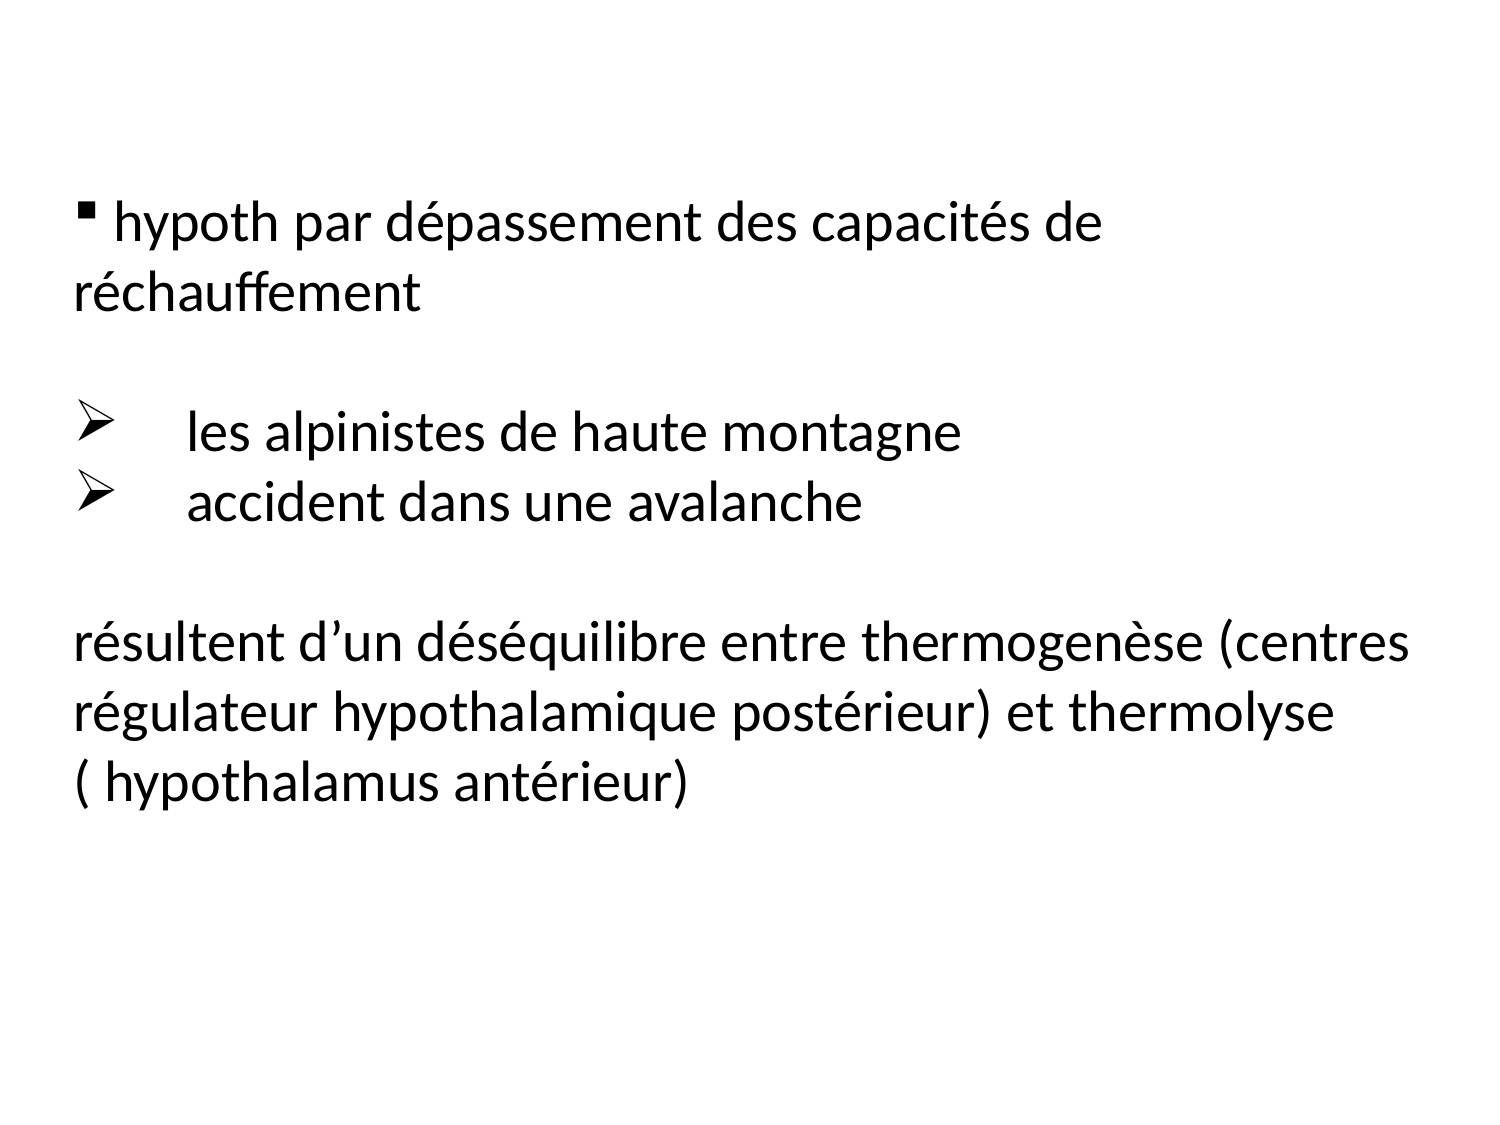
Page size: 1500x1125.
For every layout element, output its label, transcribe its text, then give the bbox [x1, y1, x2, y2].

text_box hypoth par dépassement des capacités de réchauffement les alpinistes de haute montagne accident dans une avalanche résultent d’un déséquilibre entre thermogenèse (centres régulateur hypothalamique postérieur) et thermolyse ( hypothalamus antérieur) [58, 175, 1442, 891]
